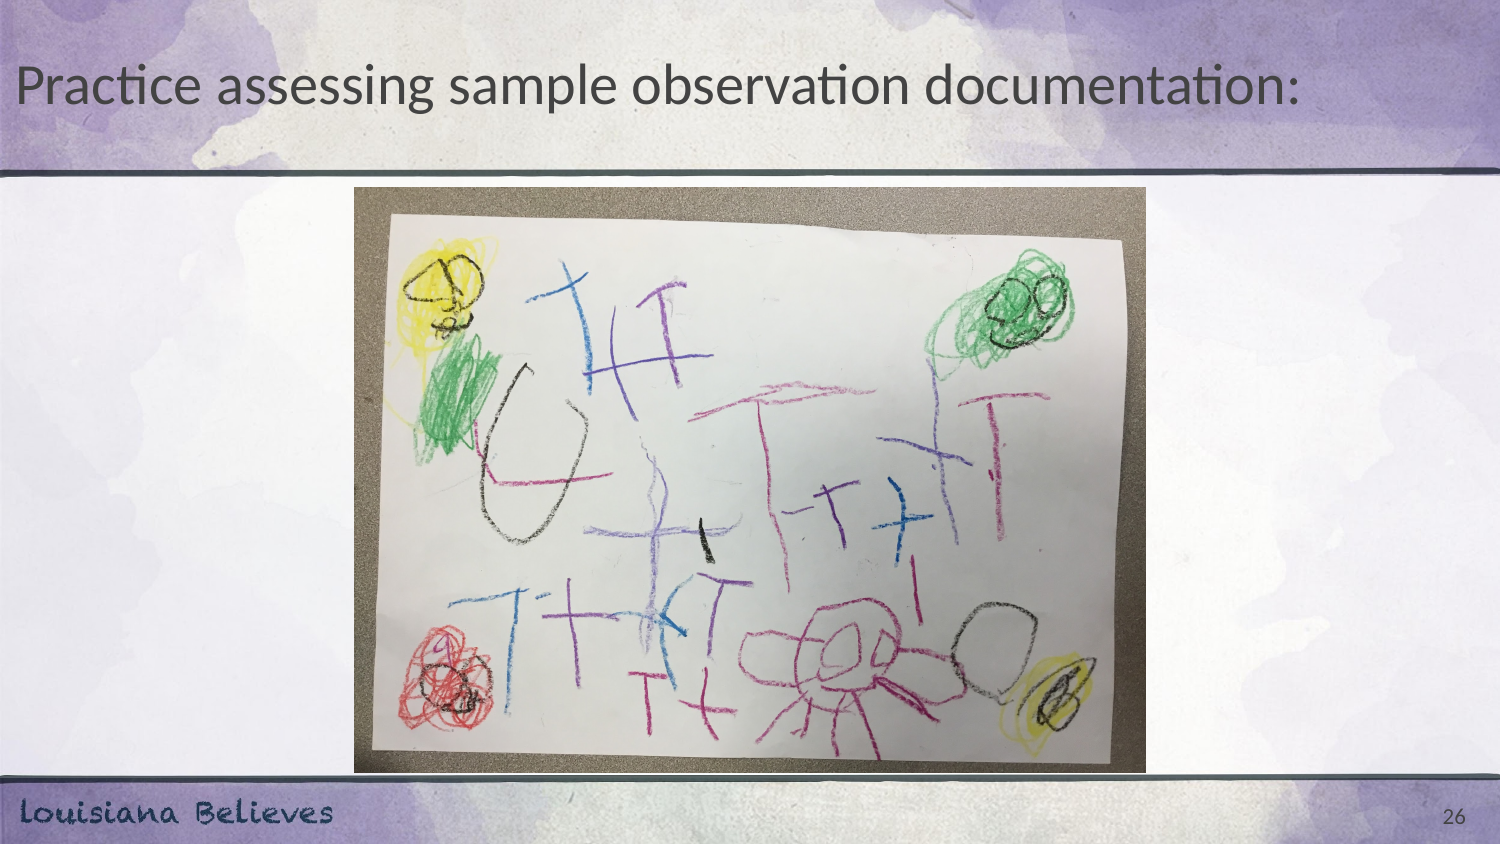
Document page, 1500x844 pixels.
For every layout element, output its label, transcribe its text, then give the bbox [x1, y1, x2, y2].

picture [0, 172, 1500, 844]
title Practice assessing sample observation documentation: [0, 0, 1500, 172]
